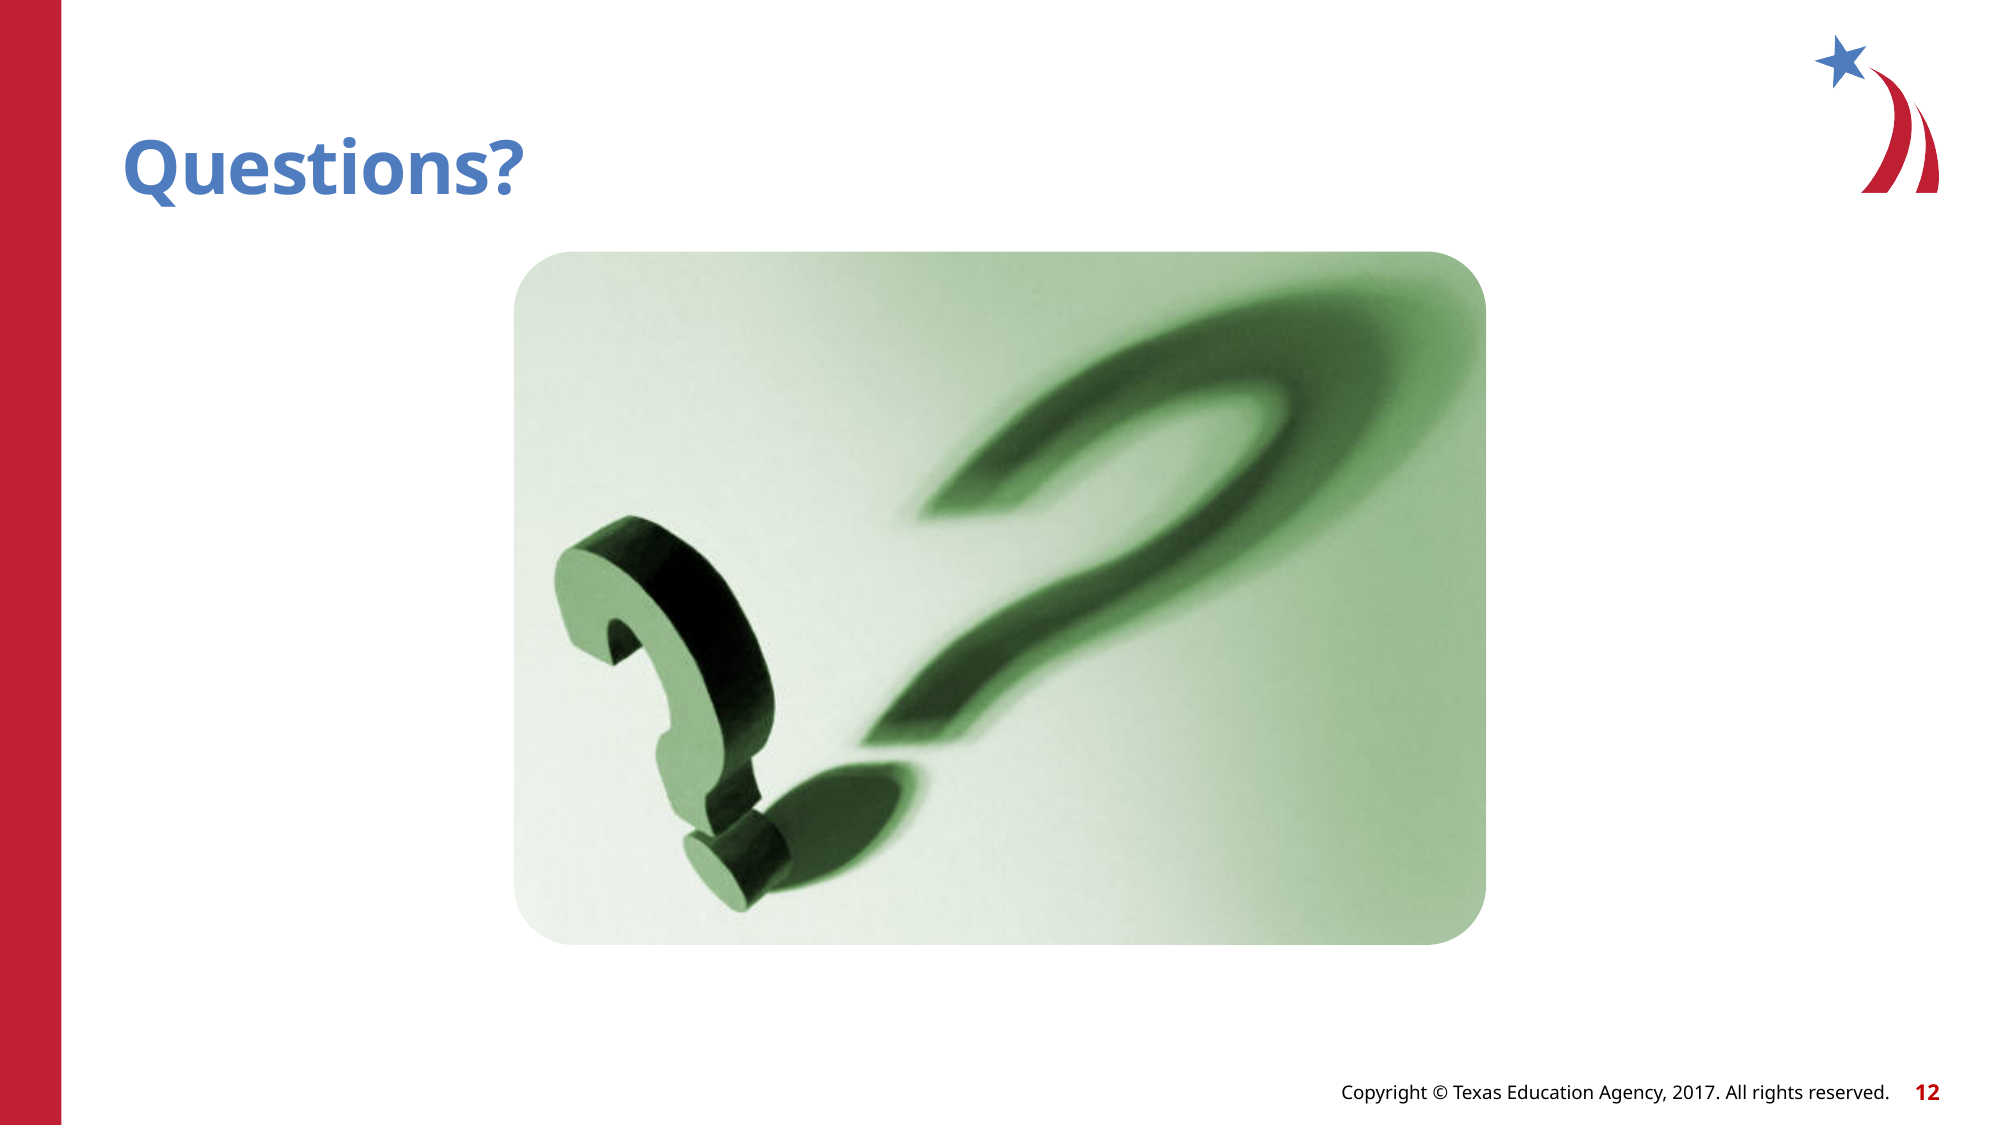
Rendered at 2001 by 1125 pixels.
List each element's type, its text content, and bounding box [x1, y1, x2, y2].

picture [513, 251, 1487, 945]
title Questions? [121, 66, 1772, 211]
picture [1814, 34, 1939, 193]
